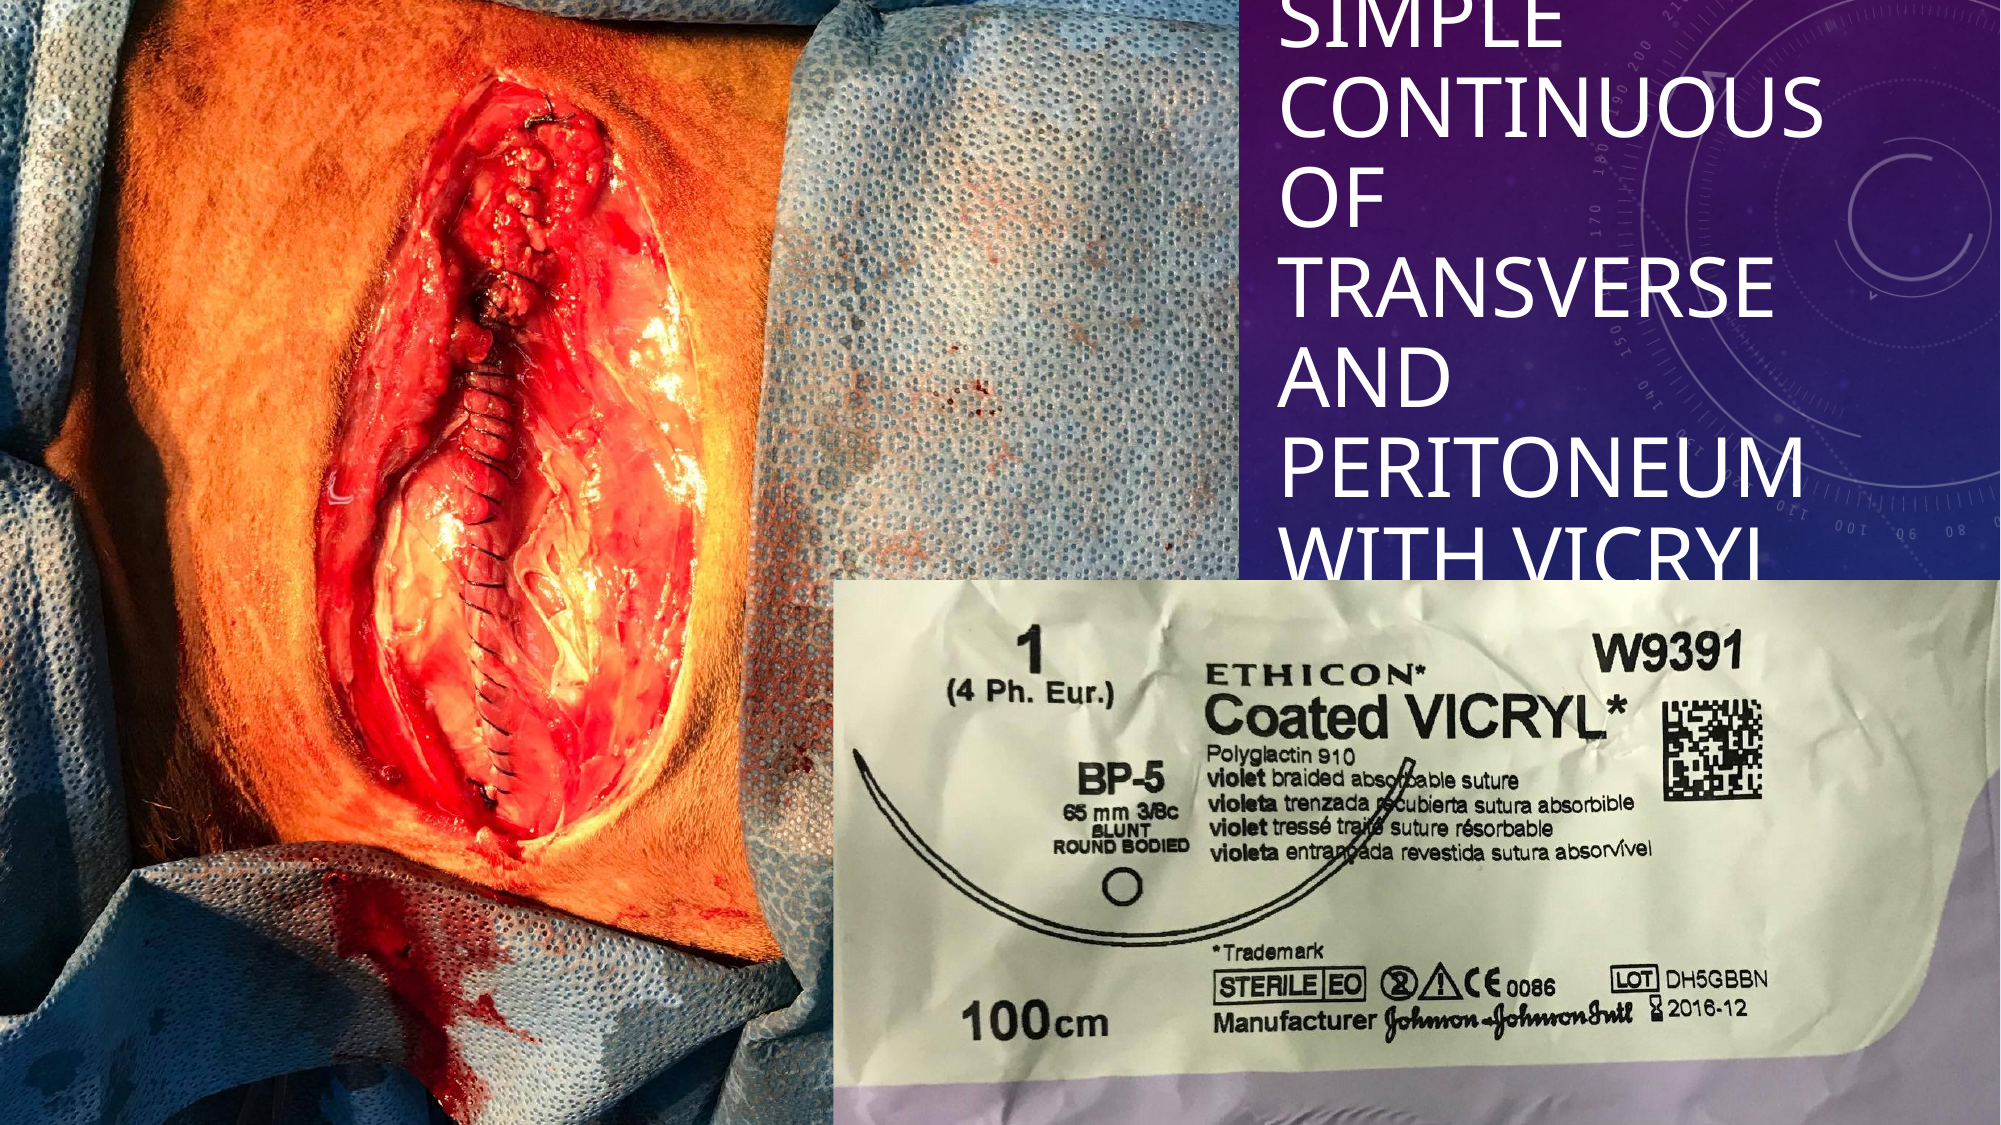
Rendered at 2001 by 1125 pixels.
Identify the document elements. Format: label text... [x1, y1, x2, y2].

picture [0, 0, 2001, 1125]
title Simple Continuous of Transverse and Peritoneum with Vicryl [1262, 158, 1871, 423]
